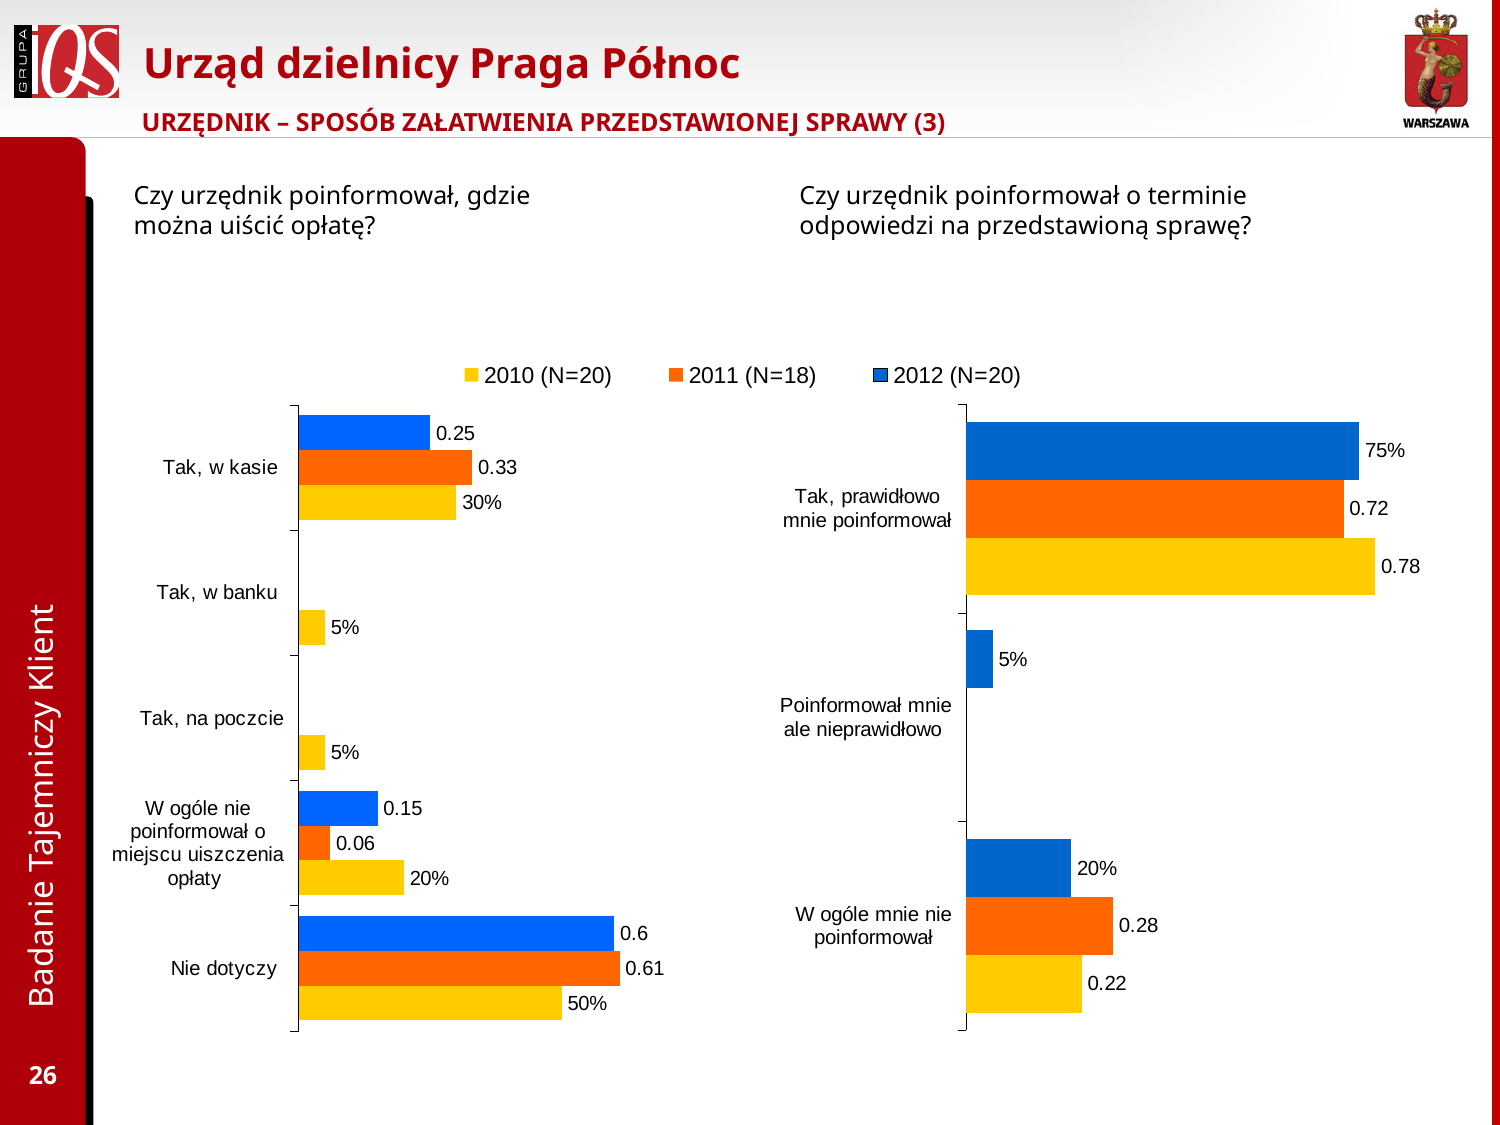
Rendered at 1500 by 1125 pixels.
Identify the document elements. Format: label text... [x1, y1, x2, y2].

picture [0, 0, 1492, 138]
chart [111, 335, 1491, 1032]
title Urząd dzielnicy Praga Północ [128, 6, 1294, 117]
text_box Czy urzędnik poinformował, gdzie można uiścić opłatę? [118, 172, 592, 248]
text_box Czy urzędnik poinformował o terminie odpowiedzi na przedstawioną sprawę? [784, 172, 1385, 248]
slide_number 26 [0, 1046, 87, 1107]
text_box URZĘDNIK – SPOSÓB ZAŁATWIENIA PRZEDSTAWIONEJ SPRAWY (3) [112, 98, 690, 149]
footer Badanie Tajemniczy Klient [1, 158, 78, 1024]
